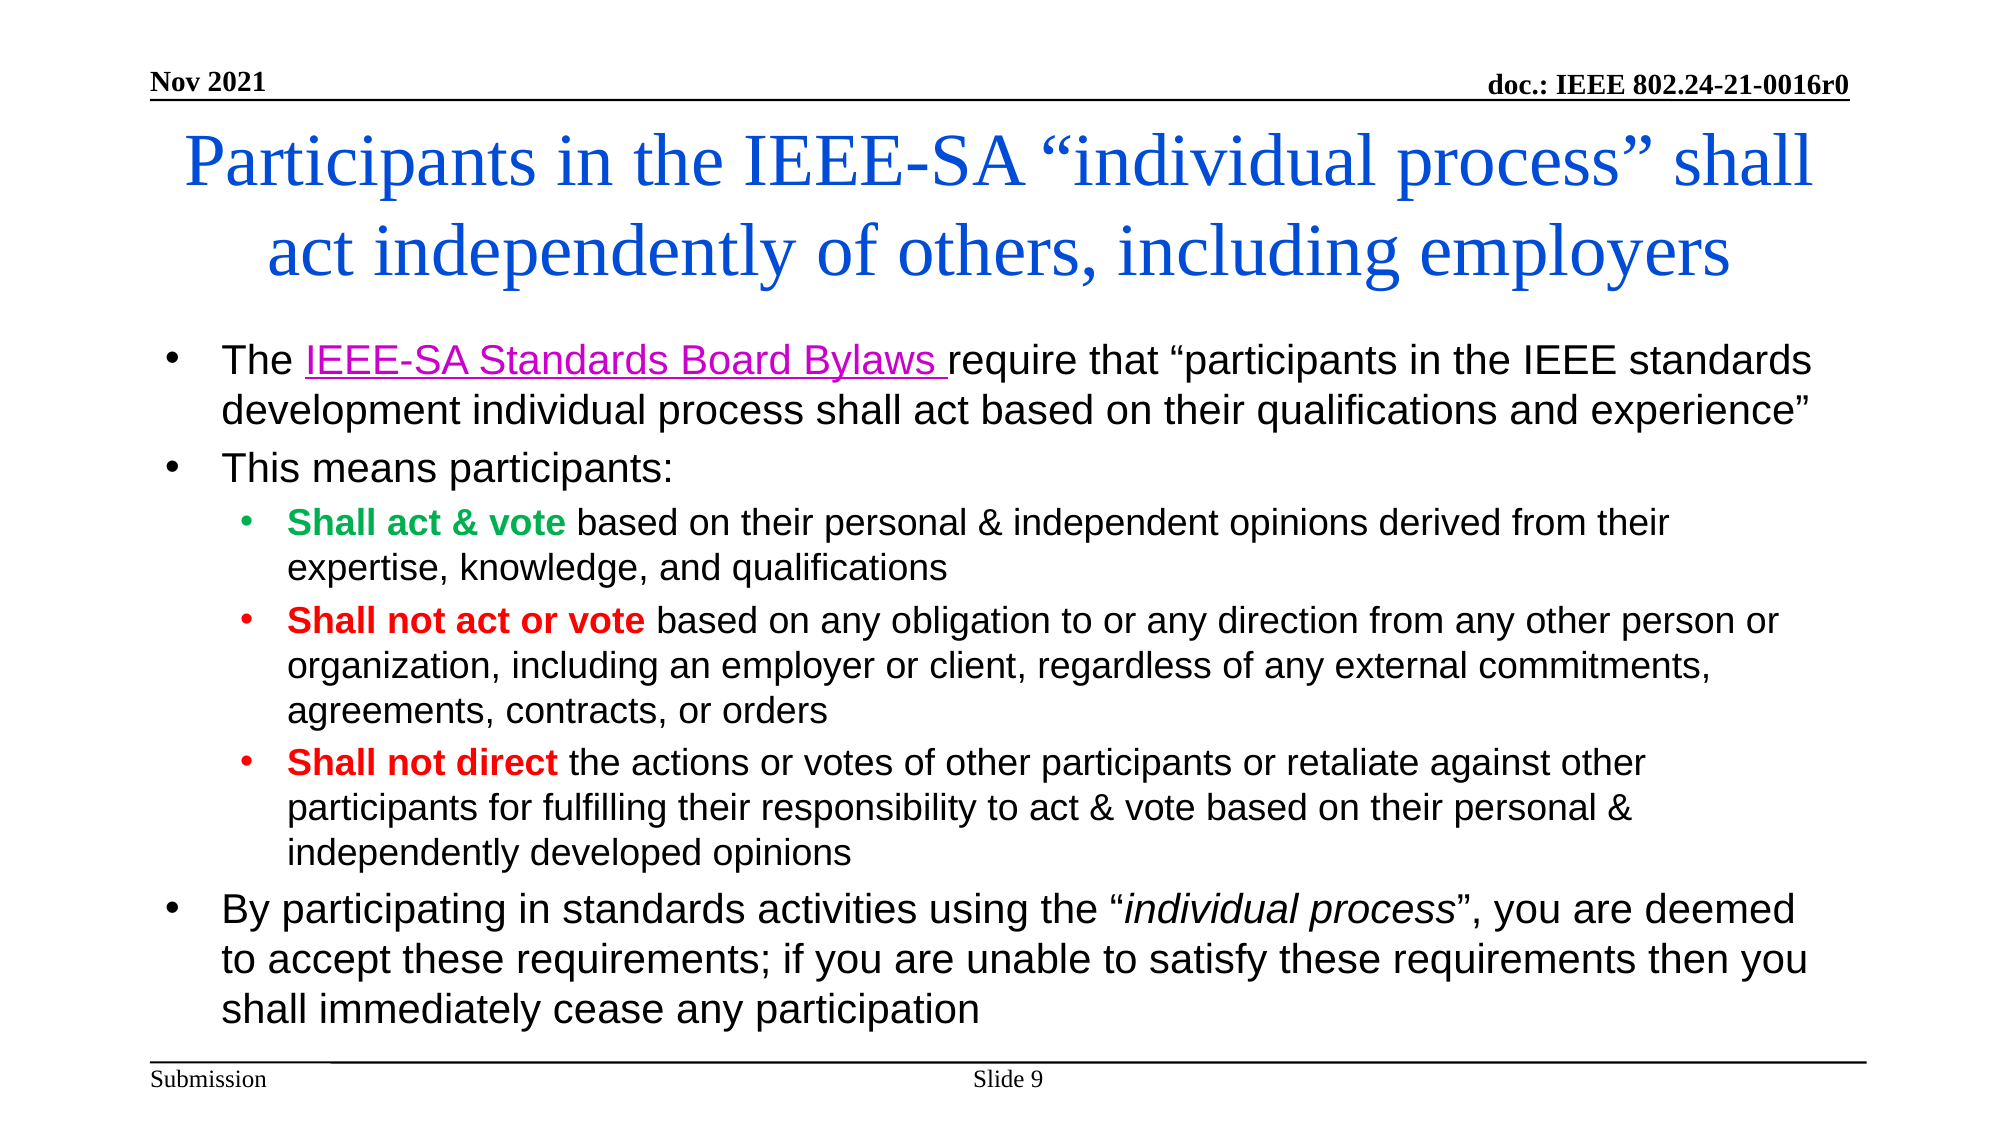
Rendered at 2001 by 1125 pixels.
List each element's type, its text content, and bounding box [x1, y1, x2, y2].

list The IEEE-SA Standards Board Bylaws require that “participants in the IEEE standards development individual process shall act based on their qualifications and experience” This means participants: Shall act & vote based on their personal & independent opinions derived from their expertise, knowledge, and qualifications Shall not act or vote based on any obligation to or any direction from any other person or organization, including an employer or client, regardless of any external commitments, agreements, contracts, or orders Shall not direct the actions or votes of other participants or retaliate against other participants for fulfilling their responsibility to act & vote based on their personal & independently developed opinions By participating in standards activities using the “individual process”, you are deemed to accept these requirements; if you are unable to satisfy these requirements then you shall immediately cease any participation [150, 324, 1850, 1000]
title Participants in the IEEE-SA “individual process” shall act independently of others, including employers [150, 112, 1850, 288]
slide_number Slide 9 [937, 1062, 1079, 1108]
